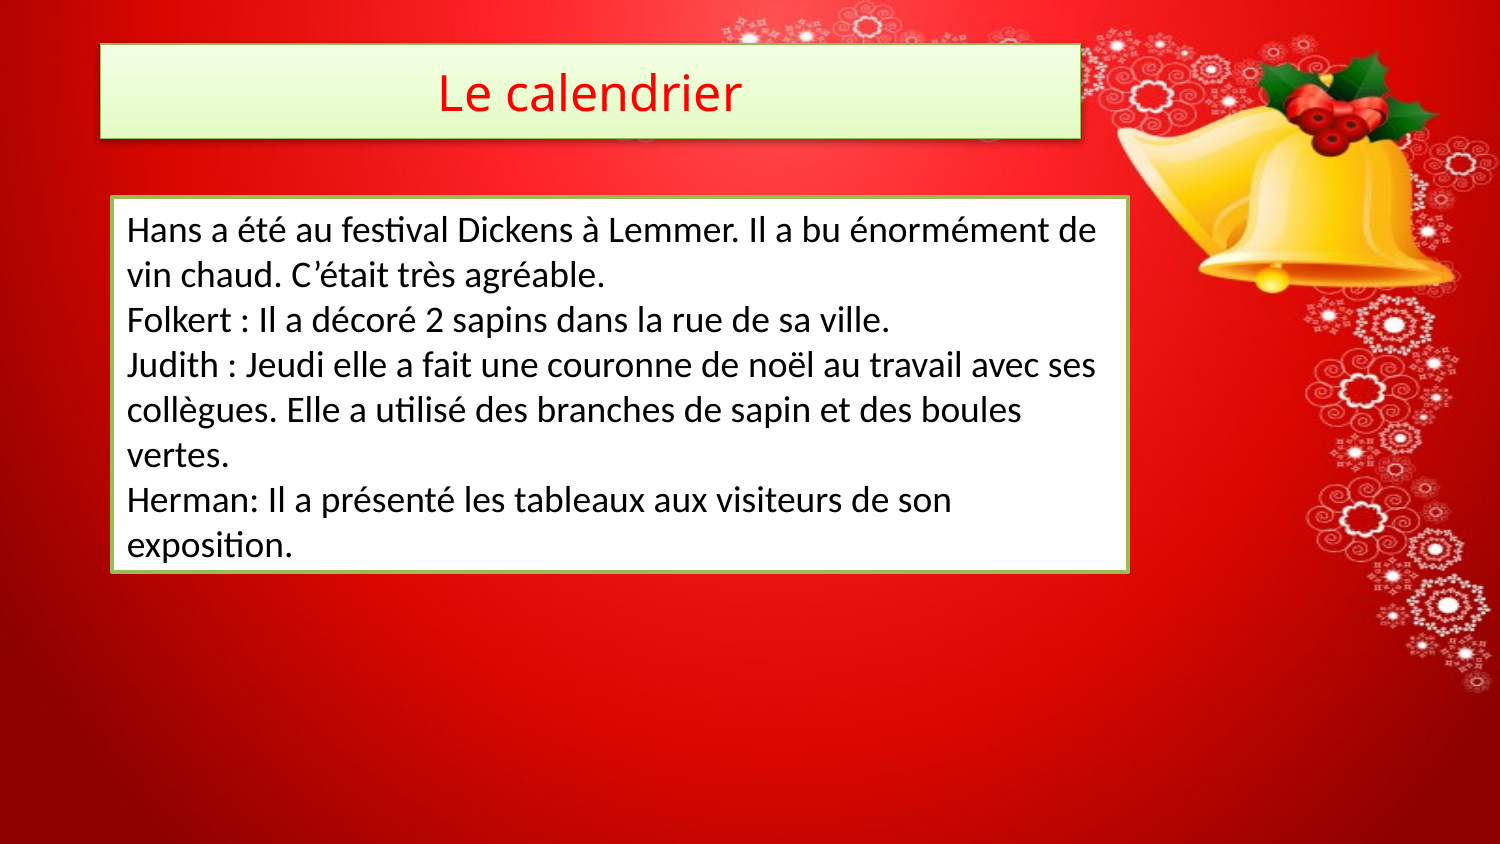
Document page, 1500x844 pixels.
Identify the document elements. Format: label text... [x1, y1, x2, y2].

text_box Hans a été au festival Dickens à Lemmer. Il a bu énormément de vin chaud. C’était très agréable. Folkert : Il a décoré 2 sapins dans la rue de sa ville. Judith : Jeudi elle a fait une couronne de noël au travail avec ses collègues. Elle a utilisé des branches de sapin et des boules vertes. Herman: Il a présenté les tableaux aux visiteurs de son exposition. [110, 195, 1130, 574]
title Le calendrier [100, 43, 1081, 139]
picture [0, 0, 1500, 844]
